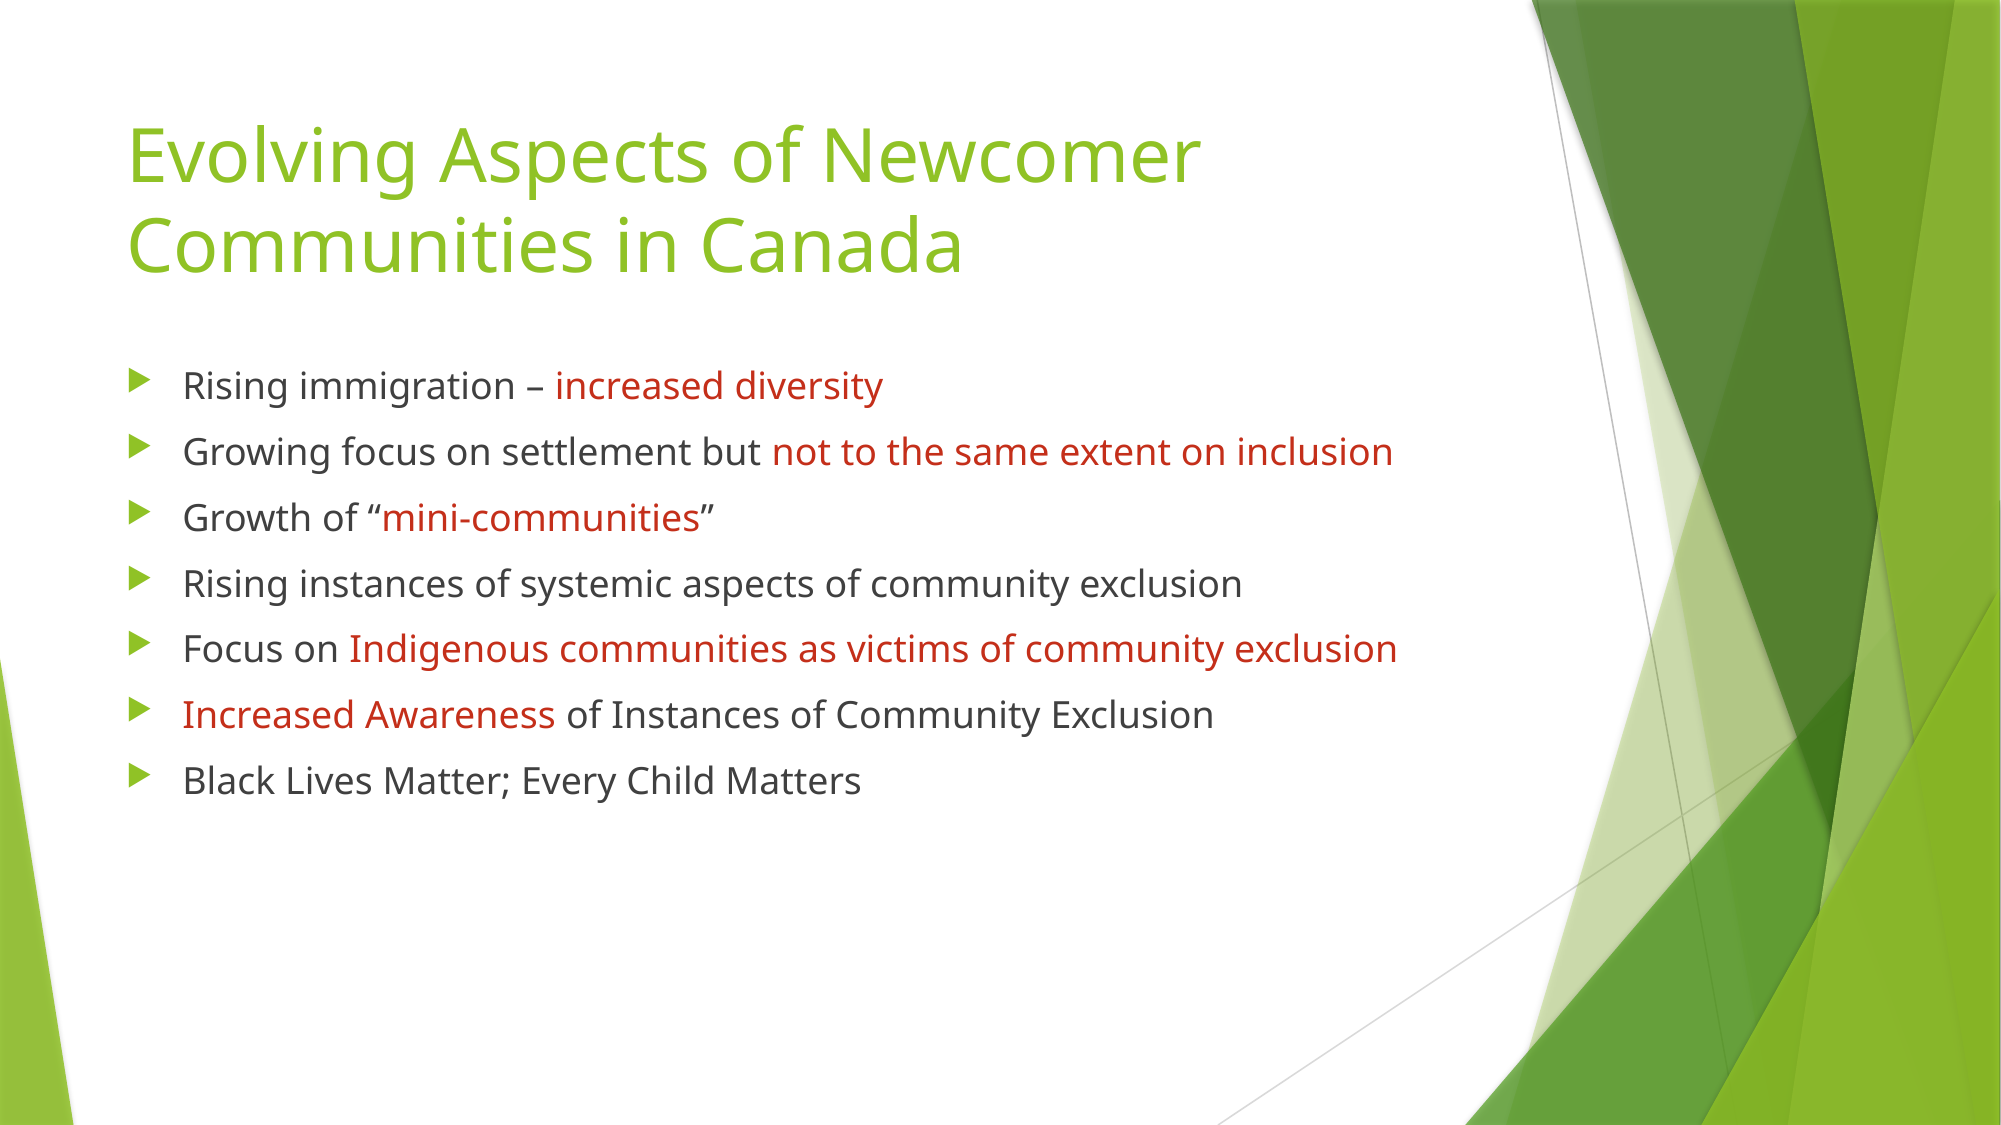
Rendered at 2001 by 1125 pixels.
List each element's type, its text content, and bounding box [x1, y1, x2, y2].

list Rising immigration – increased diversity Growing focus on settlement but not to the same extent on inclusion Growth of “mini-communities” Rising instances of systemic aspects of community exclusion Focus on Indigenous communities as victims of community exclusion Increased Awareness of Instances of Community Exclusion Black Lives Matter; Every Child Matters [111, 354, 1522, 992]
title Evolving Aspects of Newcomer Communities in Canada [111, 99, 1522, 317]
